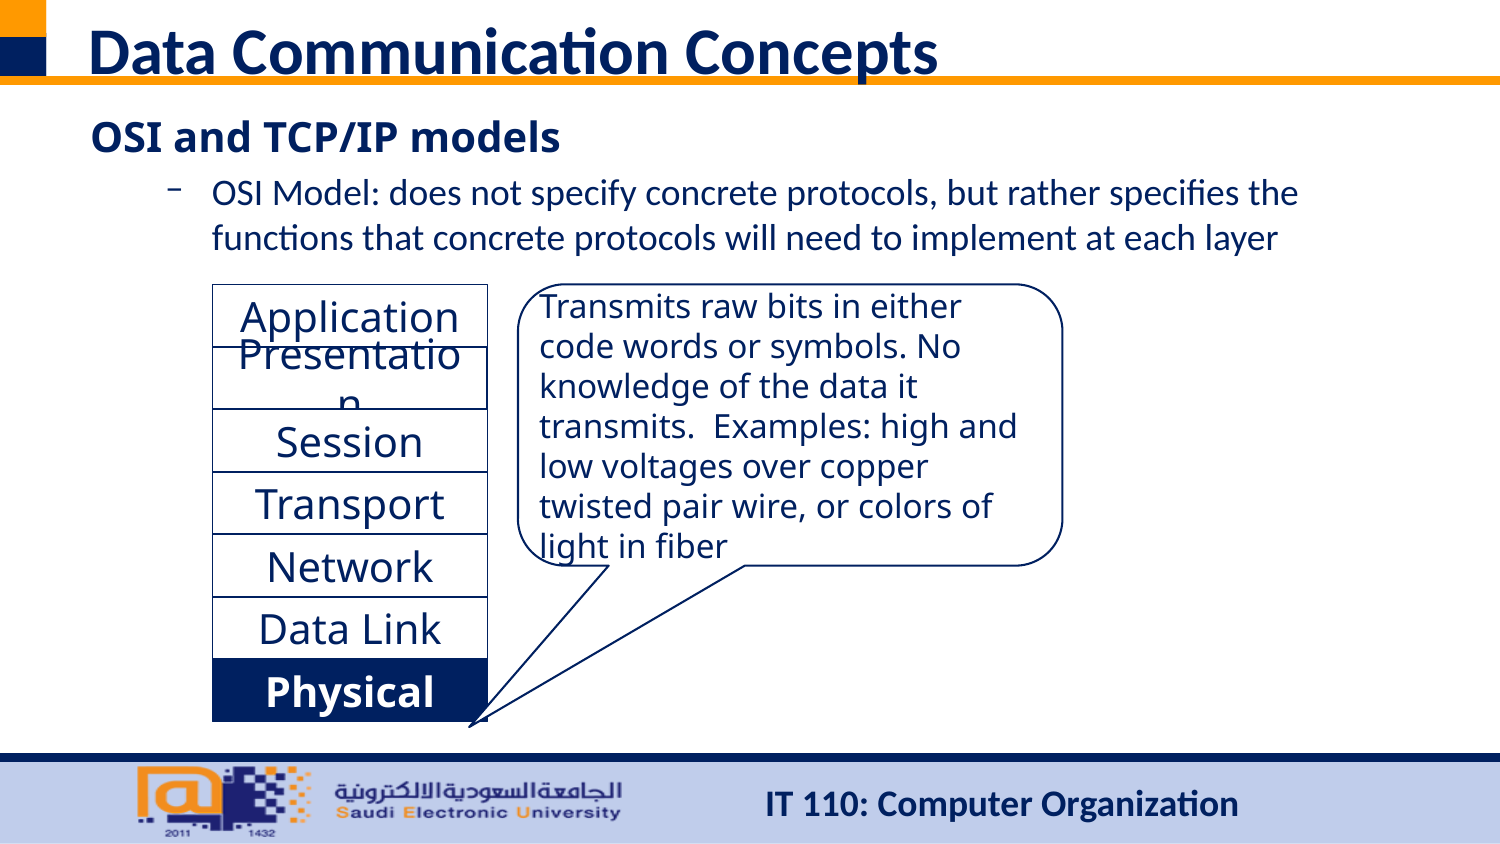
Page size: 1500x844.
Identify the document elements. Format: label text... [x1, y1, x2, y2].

list OSI and TCP/IP models OSI Model: does not specify concrete protocols, but rather specifies the functions that concrete protocols will need to implement at each layer [75, 103, 1425, 660]
text_box Data Link [212, 596, 488, 659]
text_box Physical [212, 659, 488, 722]
text_box Session [212, 409, 488, 471]
text_box Transmits raw bits in either code words or symbols. No knowledge of the data it transmits. Examples: high and low voltages over copper twisted pair wire, or colors of light in fiber [469, 284, 1063, 728]
text_box Application [212, 284, 488, 347]
text_box Transport [212, 471, 488, 534]
text_box Presentation [212, 346, 487, 409]
picture [137, 766, 622, 837]
title Data Communication Concepts [73, 0, 1427, 81]
text_box Network [212, 534, 488, 596]
